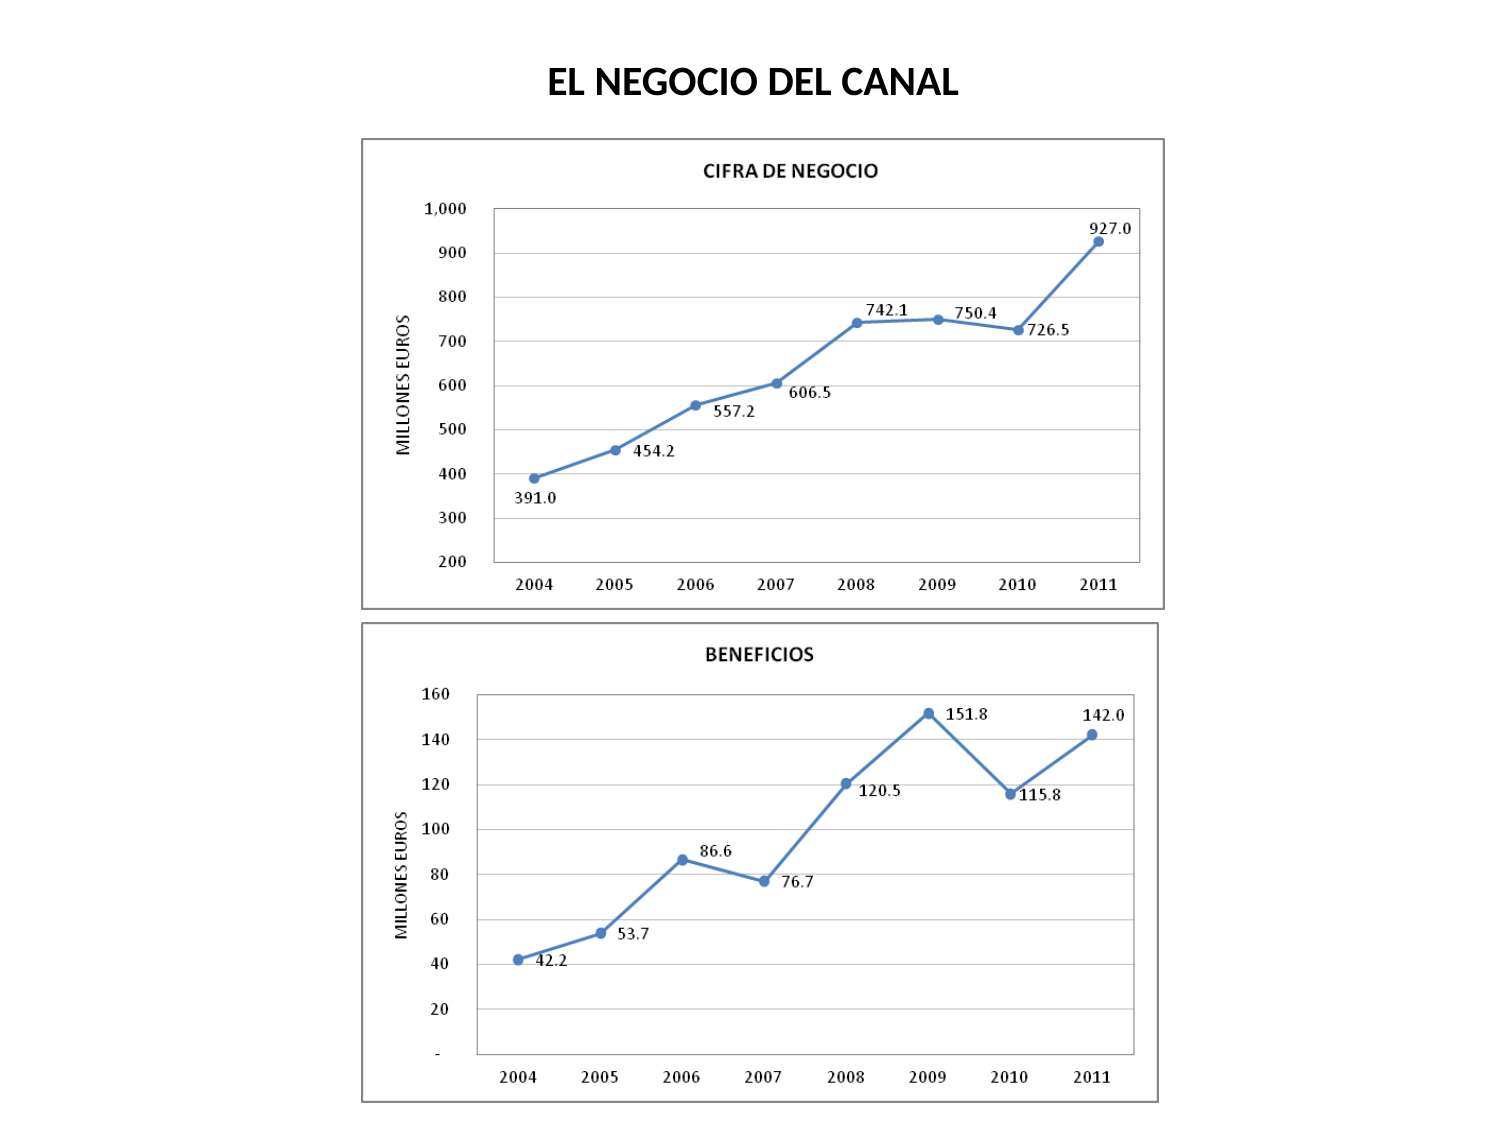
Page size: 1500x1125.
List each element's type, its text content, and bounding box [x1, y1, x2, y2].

picture [359, 621, 1160, 1105]
picture [359, 136, 1167, 611]
text_box EL NEGOCIO DEL CANAL [253, 46, 1253, 111]
